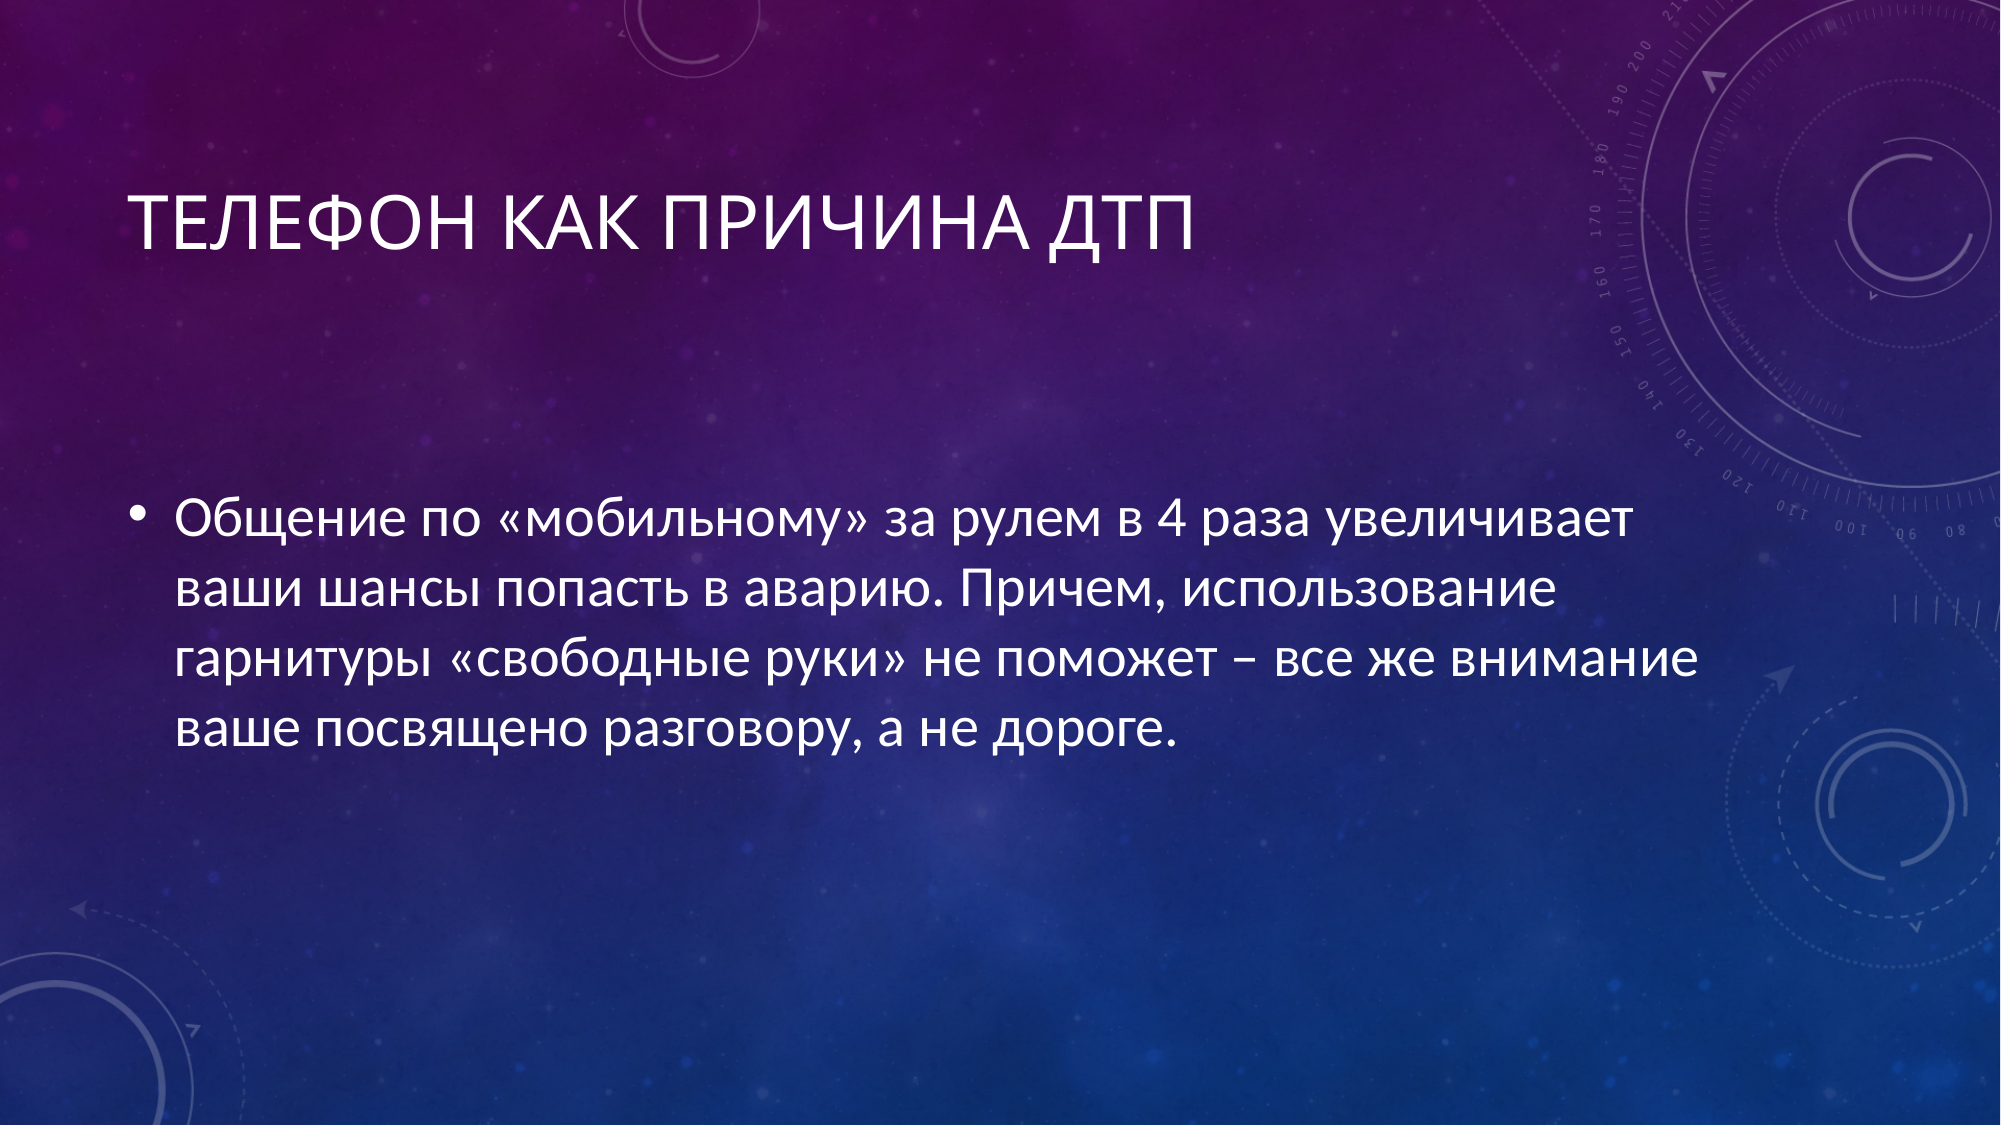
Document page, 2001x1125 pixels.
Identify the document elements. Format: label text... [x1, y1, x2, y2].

title Телефон как причина ДТП [112, 99, 1775, 339]
list Общение по «мобильному» за рулем в 4 раза увеличивает ваши шансы попасть в аварию. Причем, использование гарнитуры «свободные руки» не поможет – все же внимание ваше посвящено разговору, а не дороге. [112, 351, 1775, 950]
picture [0, 0, 2001, 1125]
